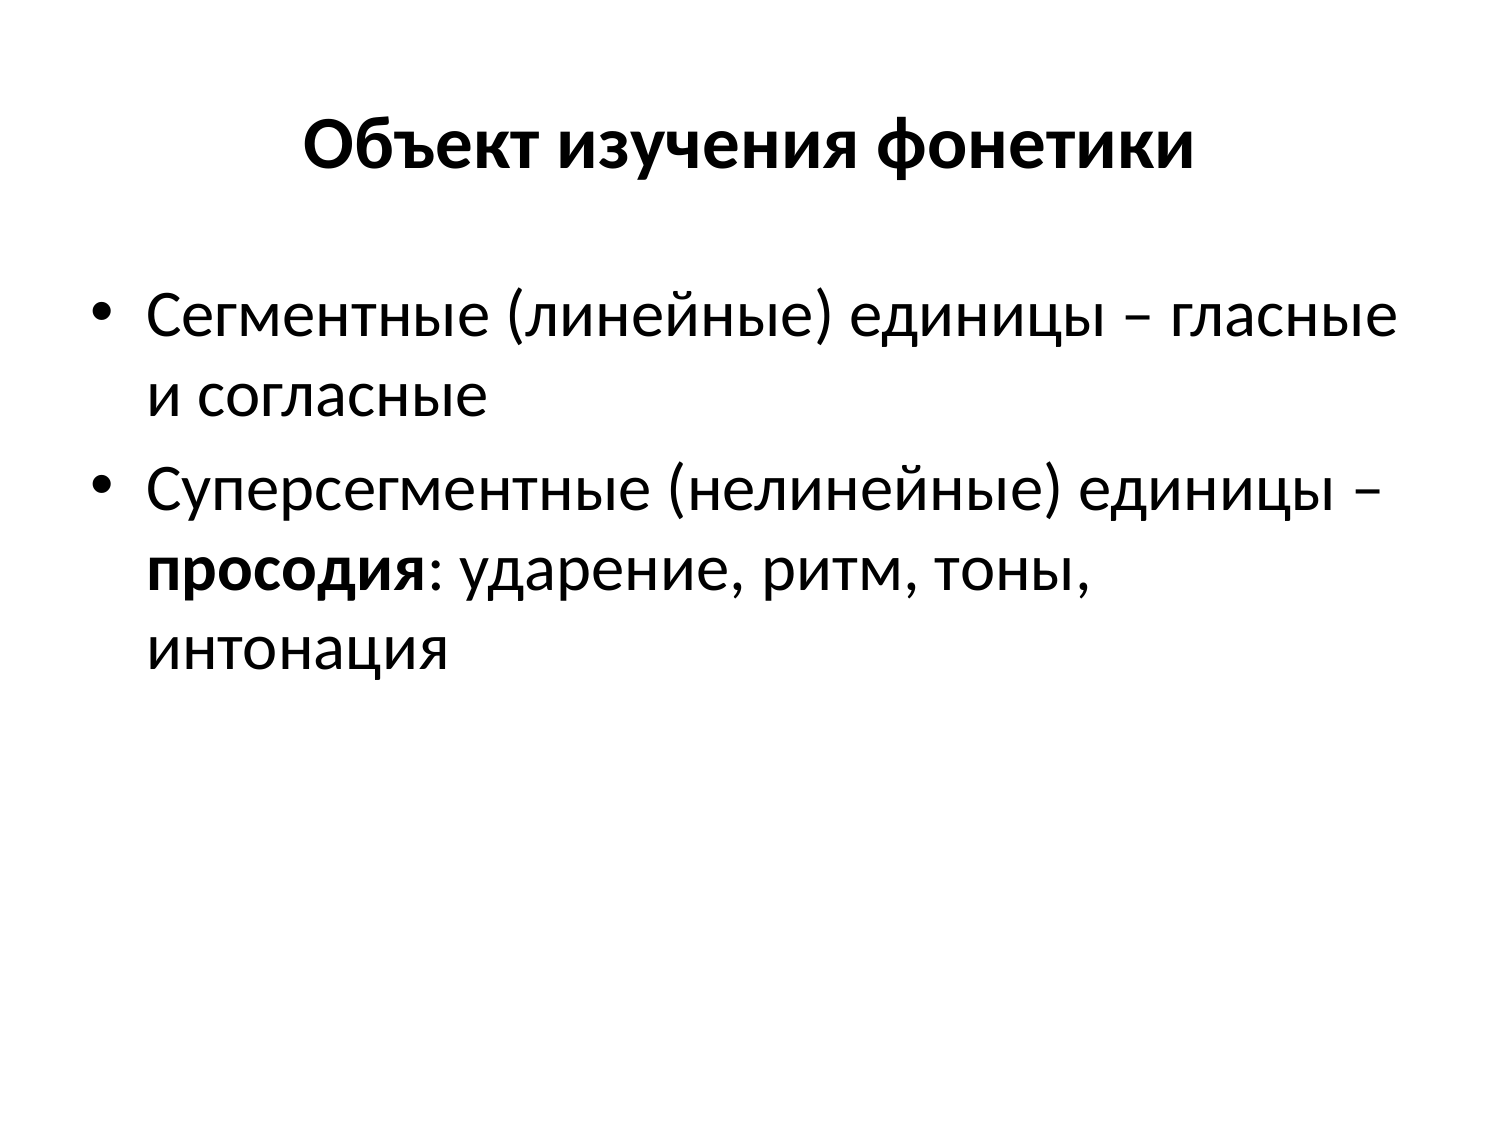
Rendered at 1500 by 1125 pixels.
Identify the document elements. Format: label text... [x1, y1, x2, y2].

title Объект изучения фонетики [75, 45, 1425, 233]
list Сегментные (линейные) единицы – гласные и согласные Суперсегментные (нелинейные) единицы – просодия: ударение, ритм, тоны, интонация [75, 262, 1425, 1005]
